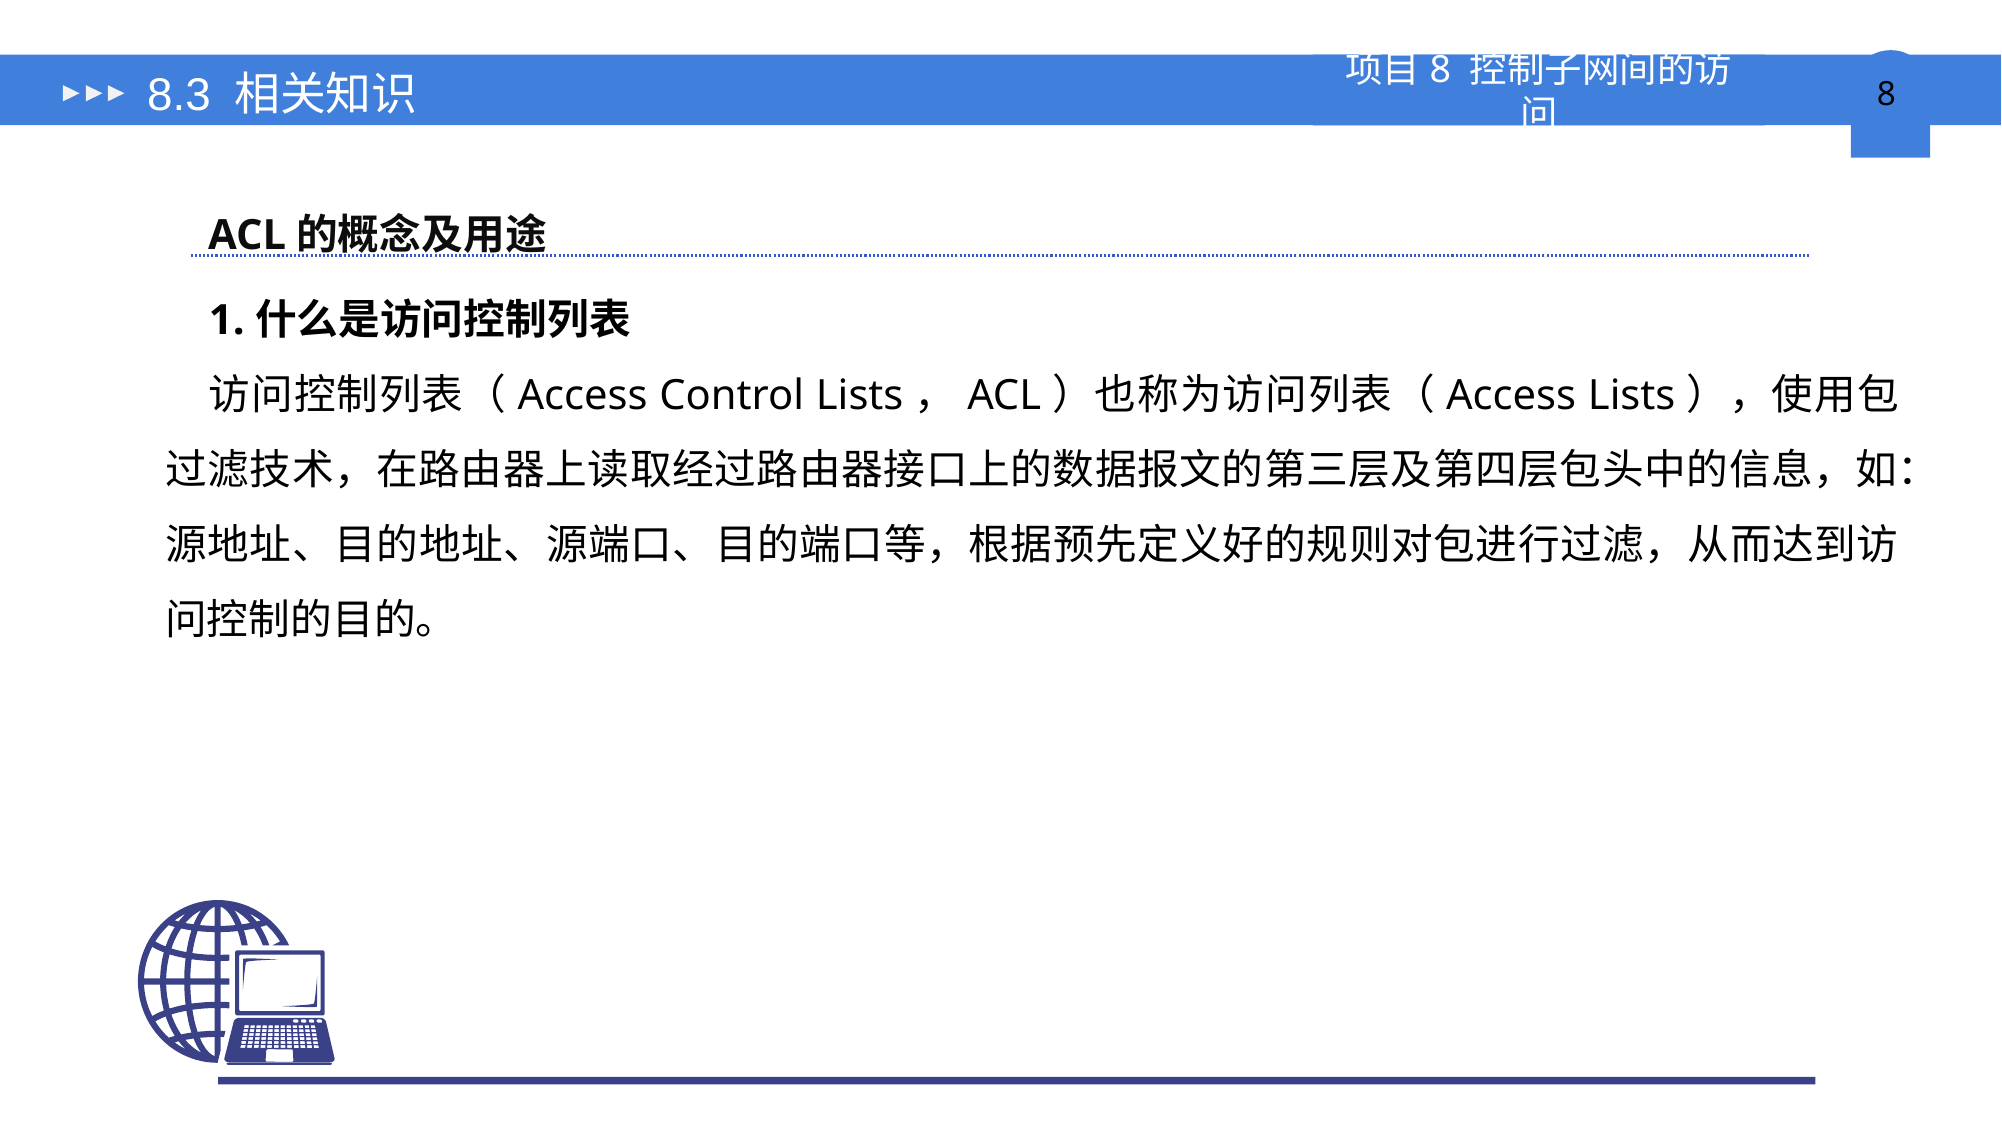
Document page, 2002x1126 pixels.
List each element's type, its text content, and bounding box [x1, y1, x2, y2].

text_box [137, 899, 1816, 1085]
text_box 1.什么是访问控制列表 访问控制列表（Access Control Lists，ACL）也称为访问列表（Access Lists），使用包过滤技术，在路由器上读取经过路由器接口上的数据报文的第三层及第四层包头中的信息，如：源地址、目的地址、源端口、目的端口等，根据预先定义好的规则对包进行过滤，从而达到访问控制的目的。 [150, 260, 1914, 650]
list ACL的概念及用途 [138, 161, 1901, 238]
title 8.3 相关知识 [127, 59, 1207, 126]
